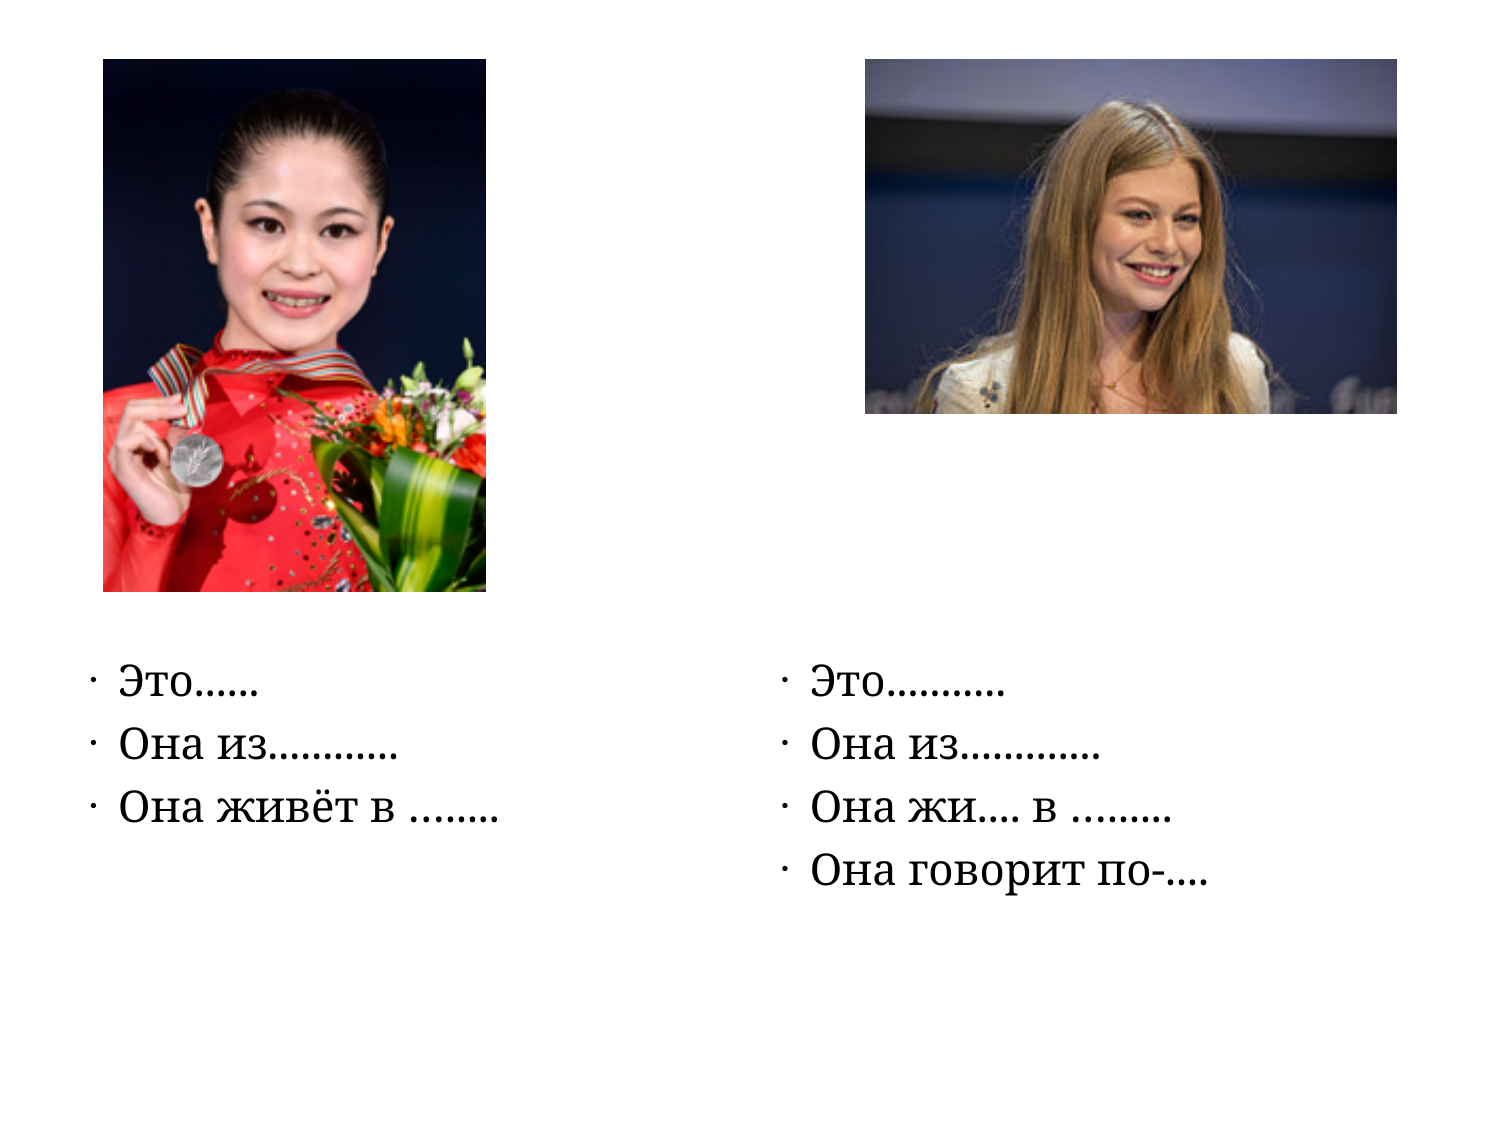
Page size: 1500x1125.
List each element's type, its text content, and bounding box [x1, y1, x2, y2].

list Это........... Она из............. Она жи.... в …...... Она говорит по-.... [766, 651, 1426, 1006]
picture [103, 59, 486, 592]
list Это...... Она из............ Она живёт в …..... [75, 651, 734, 1006]
picture [865, 59, 1397, 414]
